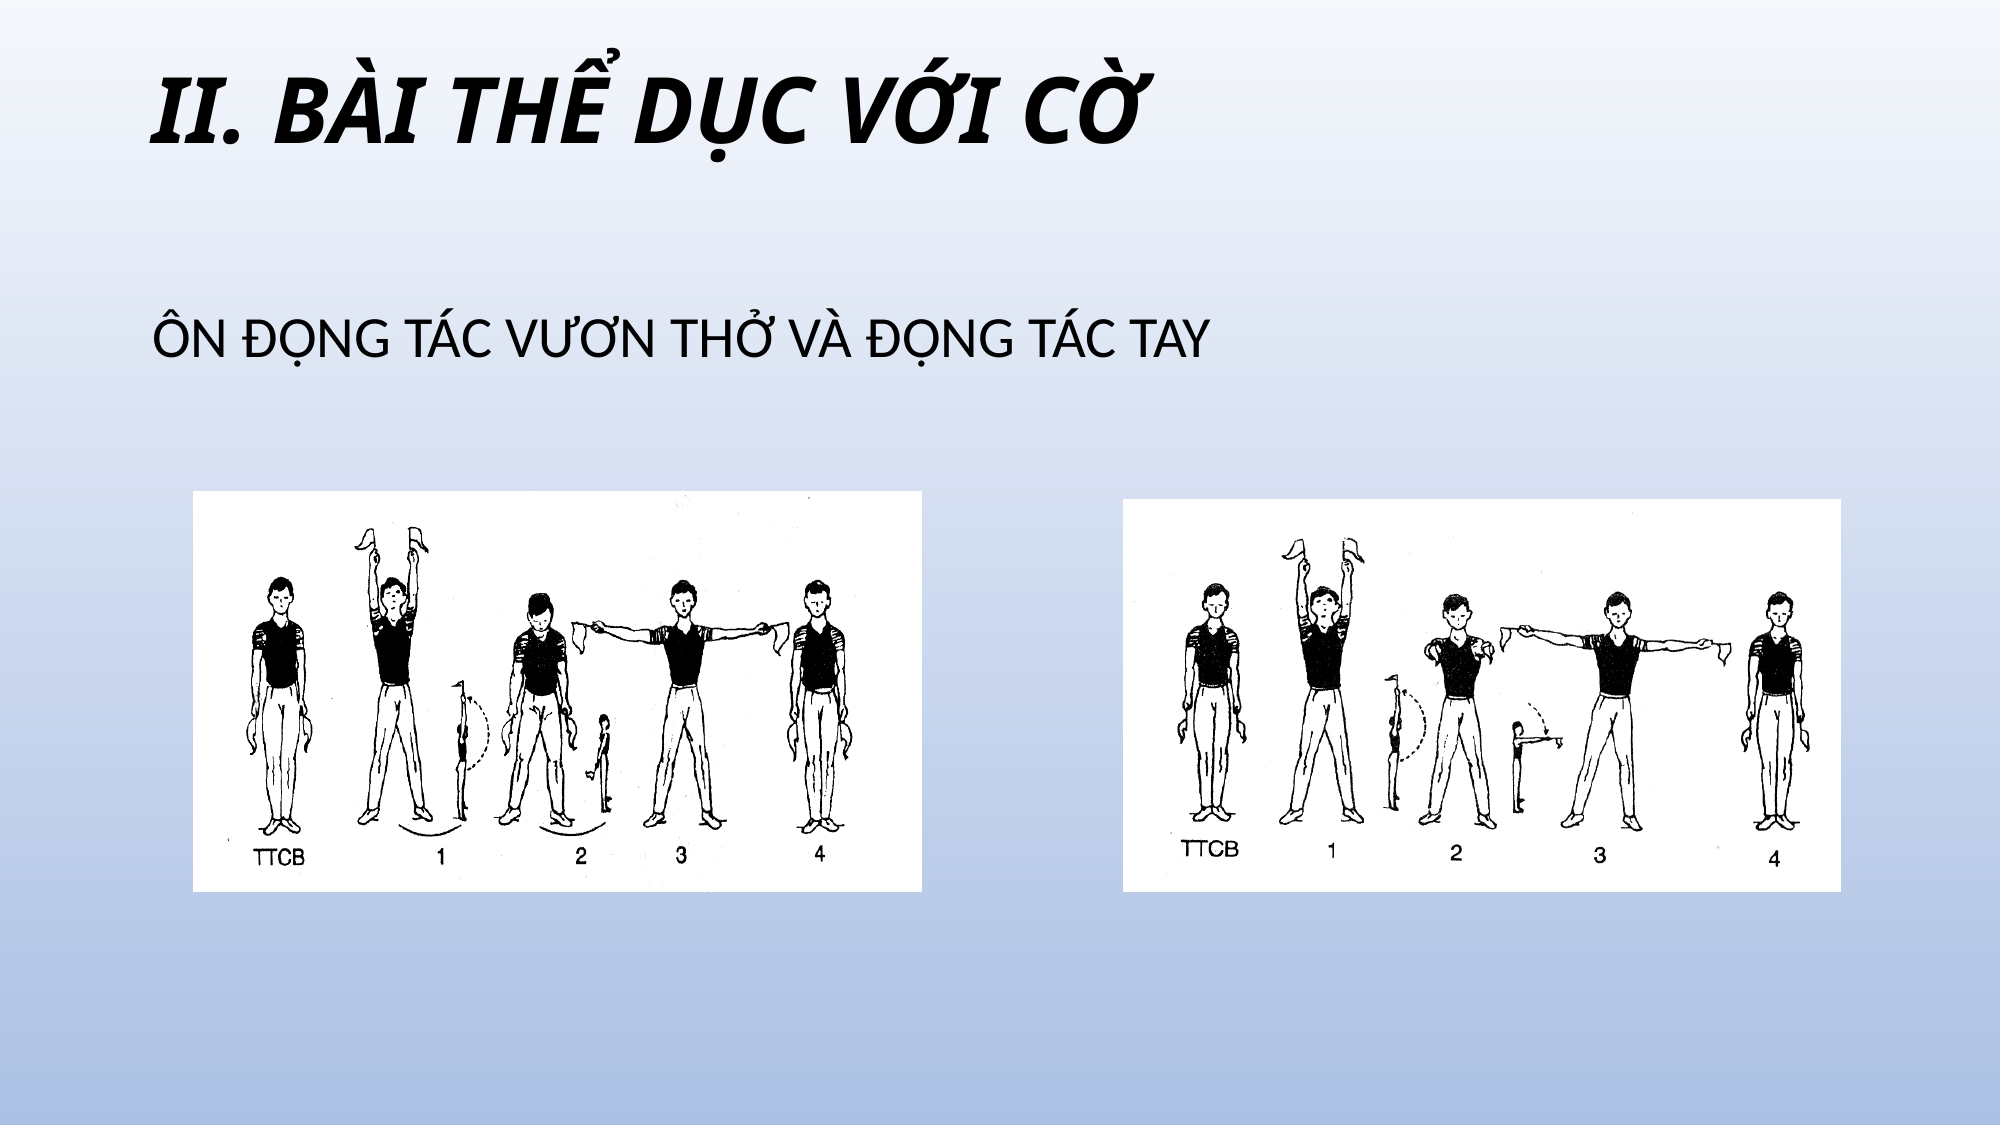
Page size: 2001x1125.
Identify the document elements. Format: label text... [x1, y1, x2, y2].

title II. BÀI THỂ DỤC VỚI CỜ [137, 59, 1863, 278]
picture [1123, 499, 1841, 892]
picture [193, 491, 922, 892]
list ÔN ĐỘNG TÁC VƯƠN THỞ VÀ ĐỘNG TÁC TAY [137, 299, 1863, 1014]
